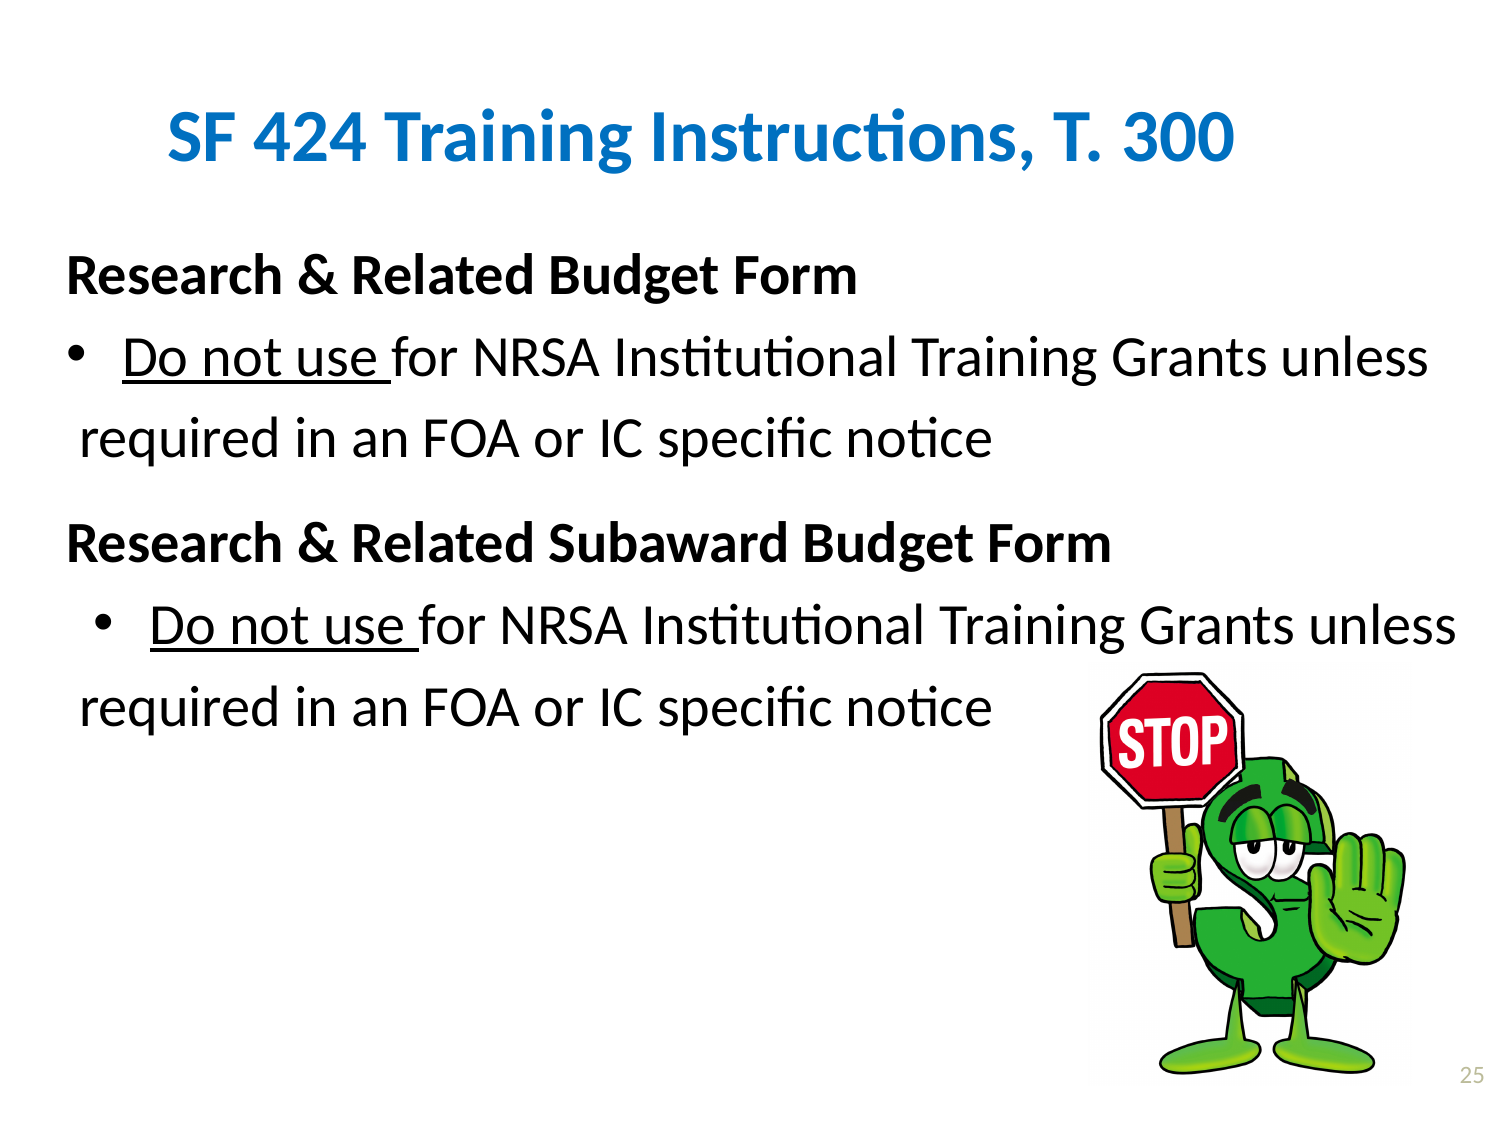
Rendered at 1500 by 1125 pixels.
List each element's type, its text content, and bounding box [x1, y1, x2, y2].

slide_number 25 [1425, 1034, 1500, 1113]
title SF 424 Training Instructions, T. 300 [0, 37, 1376, 225]
picture [1088, 662, 1412, 1086]
list Research & Related Budget Form Do not use for NRSA Institutional Training Grants unless required in an FOA or IC specific notice Research & Related Subaward Budget Form Do not use for NRSA Institutional Training Grants unless required in an FOA or IC specific notice [51, 228, 1500, 1016]
